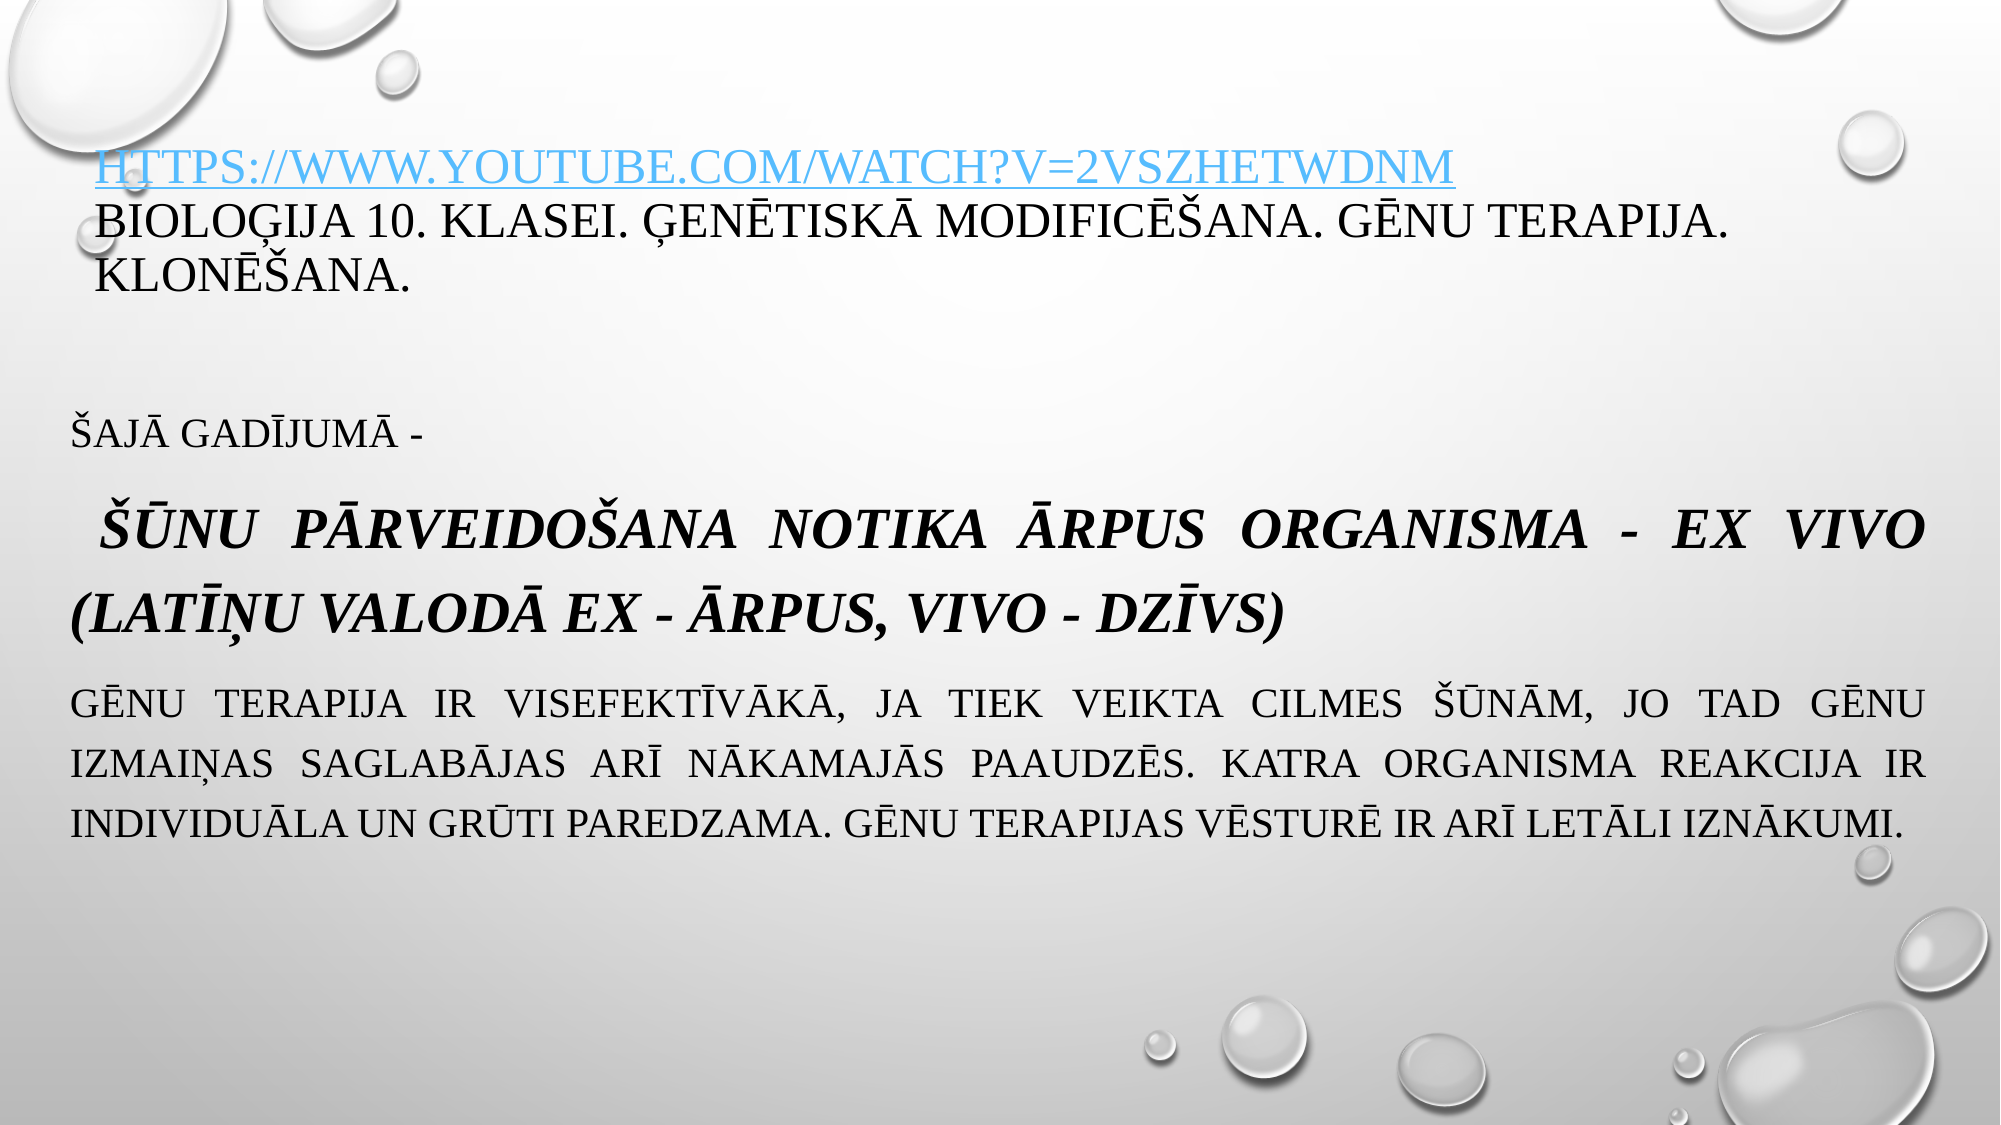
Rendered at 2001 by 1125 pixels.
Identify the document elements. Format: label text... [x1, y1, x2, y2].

picture [0, 0, 2000, 1125]
list Šajā gadījumā - šūnu pārveidošana notika ārpus organisma - ex vivo (latīņu valodā ex - ārpus, vivo - dzīvs) Gēnu terapija ir visefektīvākā, ja tiek veikta cilmes šūnām, jo tad gēnu izmaiņas saglabājas arī nākamajās paaudzēs. Katra organisma reakcija ir individuāla un grūti paredzama. Gēnu terapijas vēsturē ir arī letāli iznākumi. [55, 388, 1943, 1079]
title https://www.youtube.com/watch?v=2vszhETWdnM Bioloģija 10. klasei. Ģenētiskā modificēšana. Gēnu terapija. Klonēšana. [79, 101, 1851, 342]
